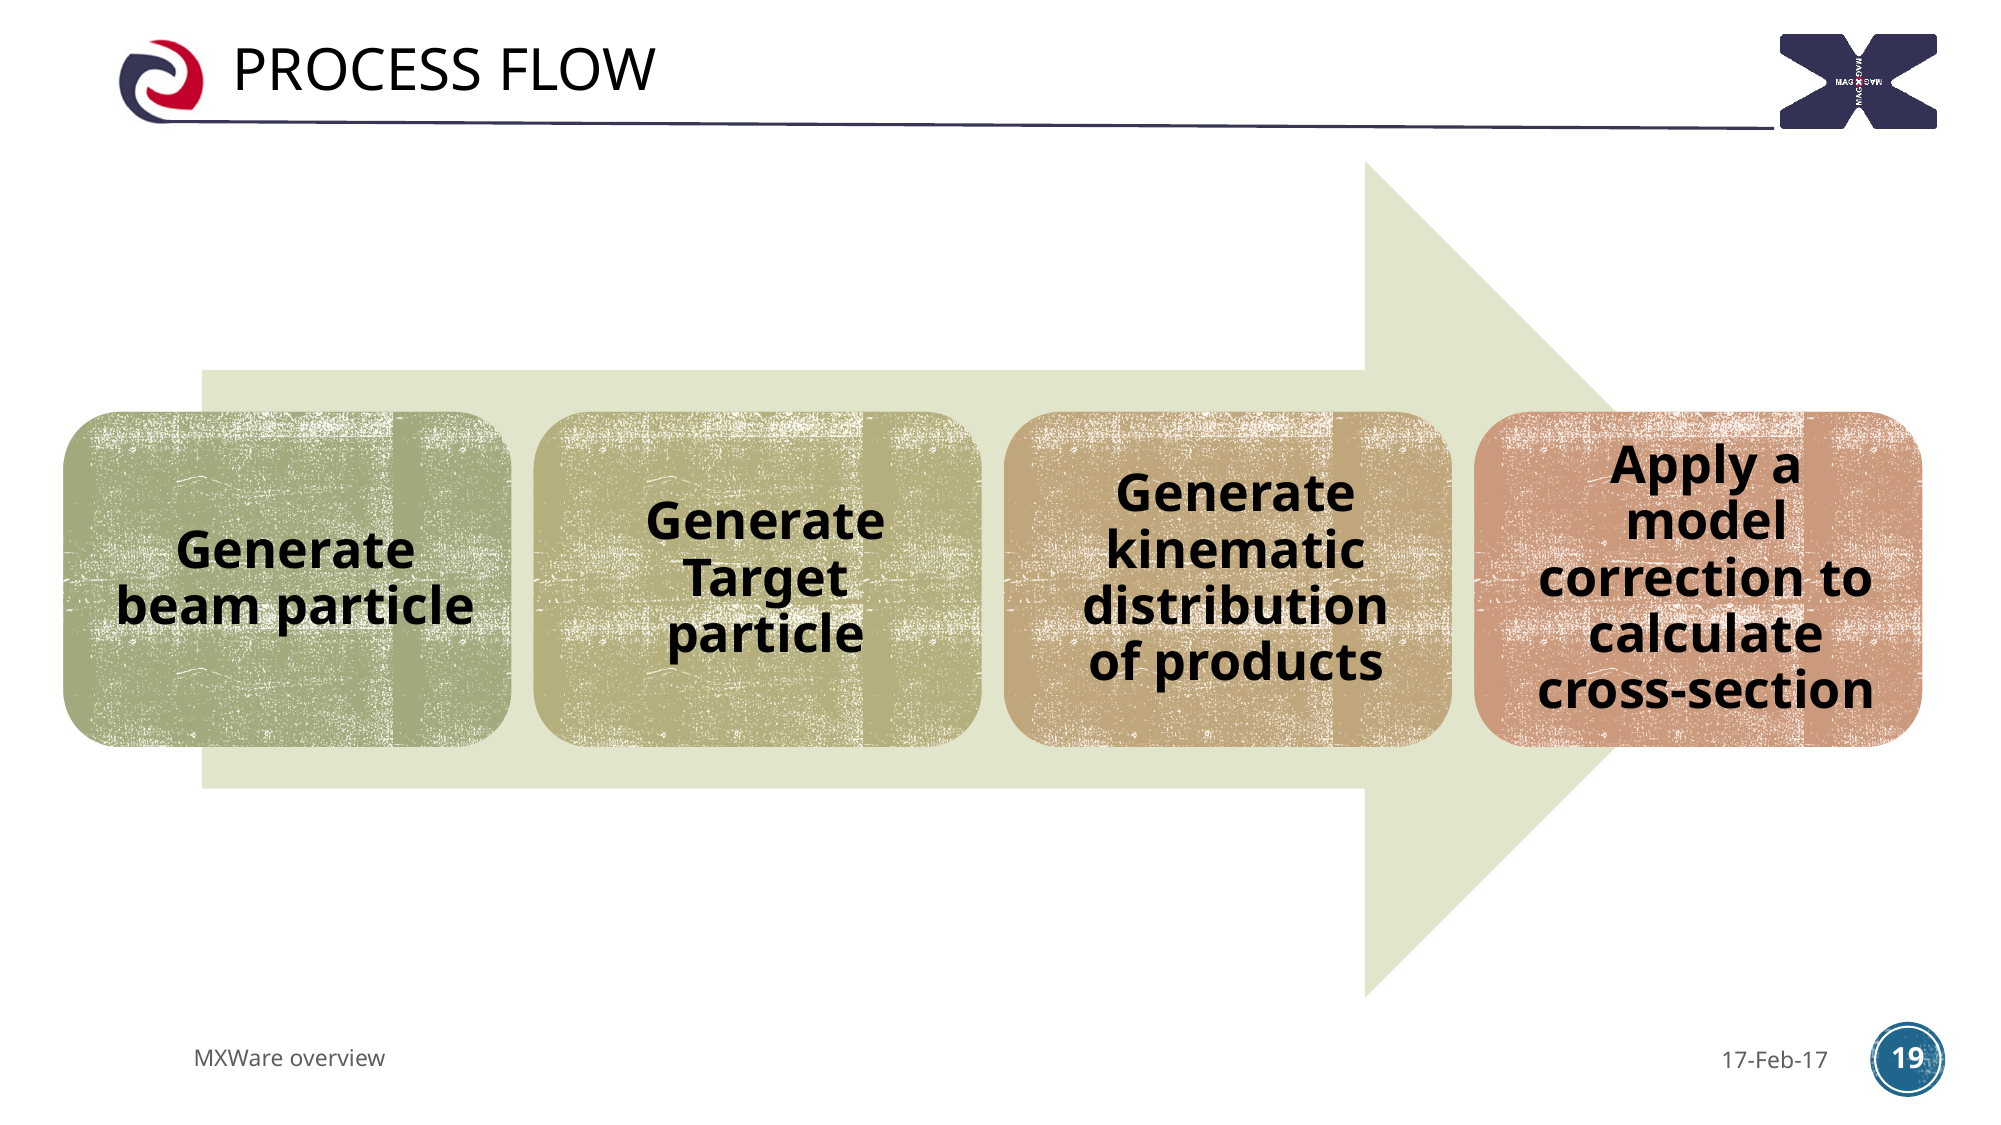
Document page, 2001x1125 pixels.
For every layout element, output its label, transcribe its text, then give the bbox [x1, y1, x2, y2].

picture [106, 26, 214, 135]
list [69, 162, 1921, 996]
title Process flow [217, 29, 1745, 115]
picture [1780, 34, 1937, 129]
slide_number 19 [1855, 1028, 1961, 1089]
slide_number 17-Feb-17 [1306, 1028, 1844, 1089]
footer MXWare overview [178, 1028, 1217, 1089]
